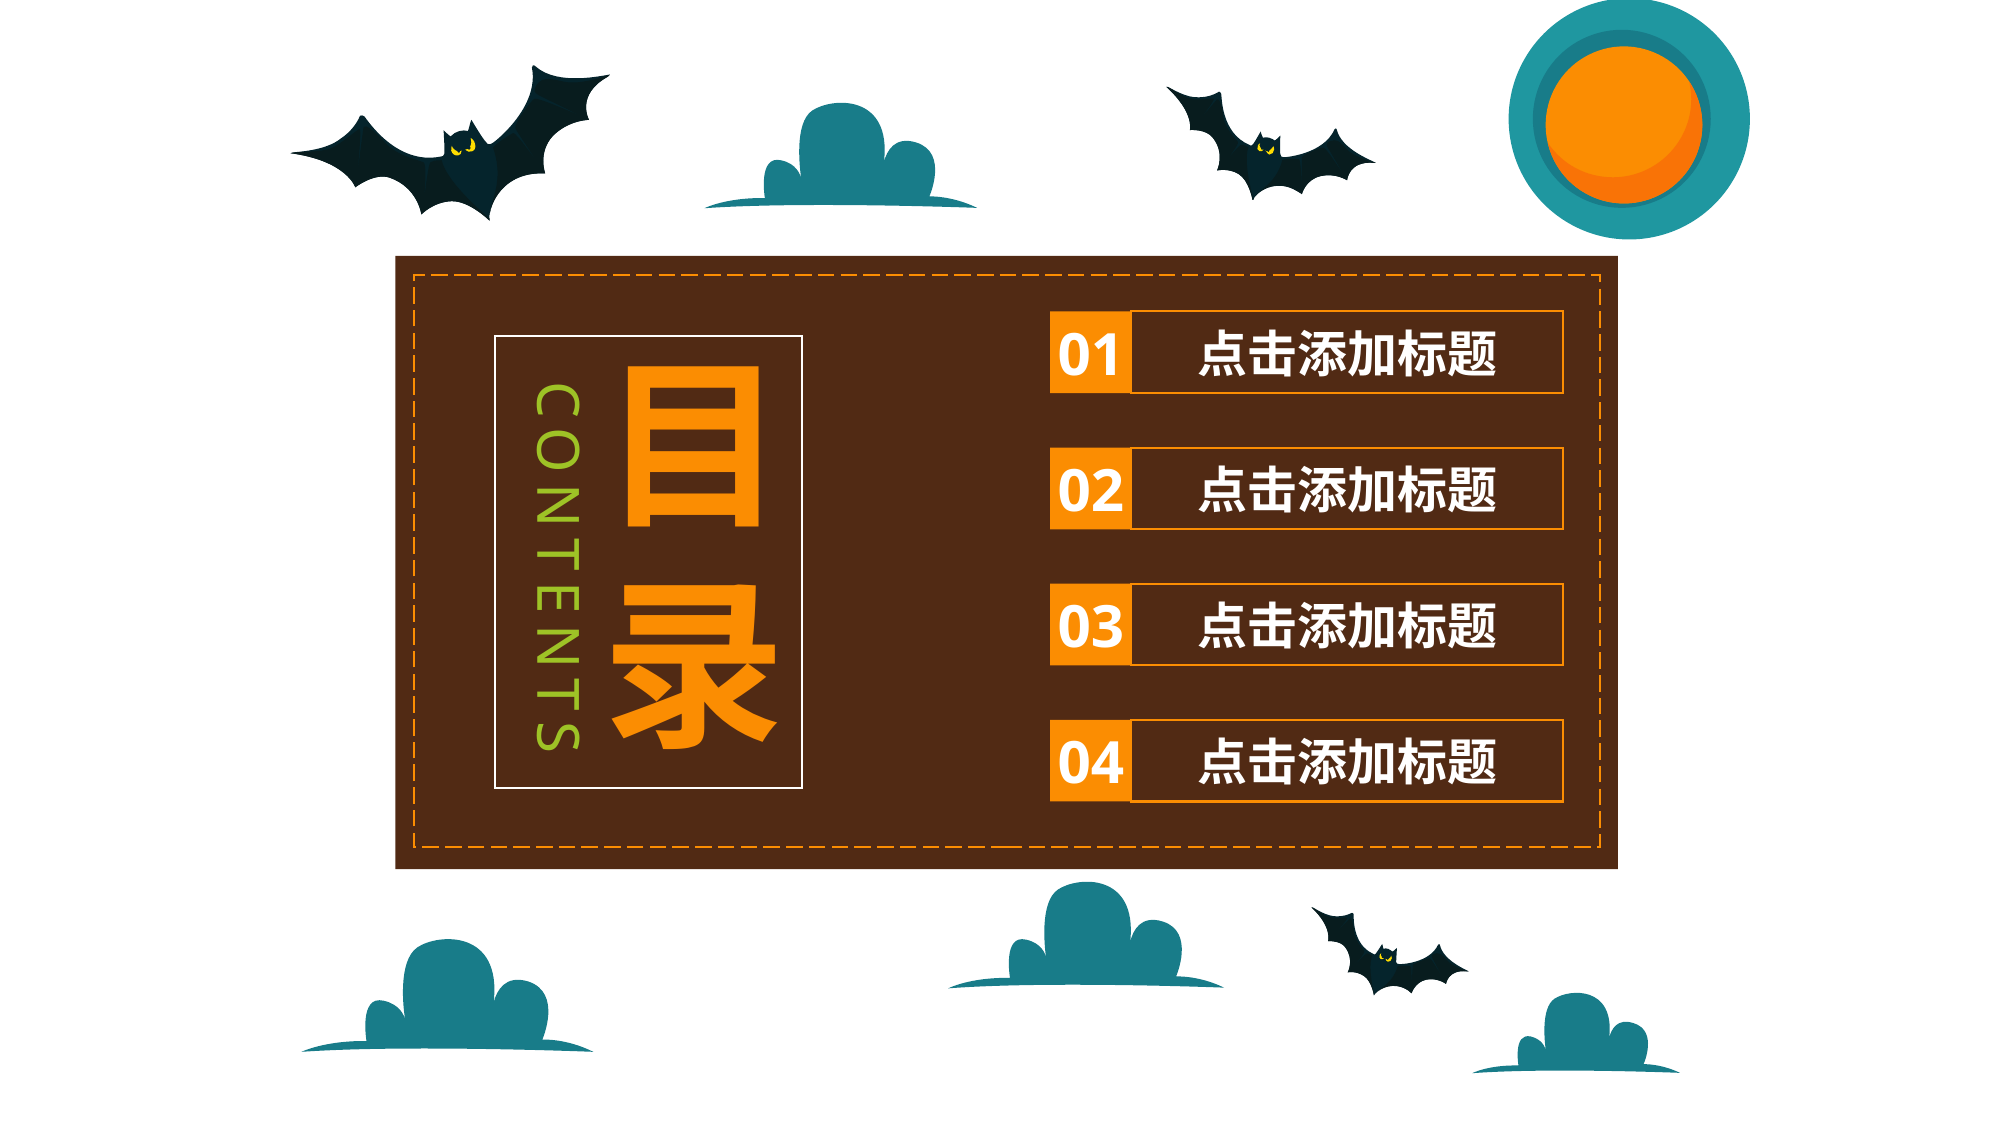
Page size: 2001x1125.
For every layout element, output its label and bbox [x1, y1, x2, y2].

text_box [290, 64, 610, 221]
text_box [1472, 992, 1680, 1074]
text_box [704, 102, 978, 209]
text_box [395, 255, 1618, 870]
text_box [1166, 86, 1376, 200]
text_box [948, 881, 1225, 989]
text_box [1508, 0, 1750, 240]
text_box [301, 939, 594, 1052]
text_box [1311, 907, 1469, 996]
